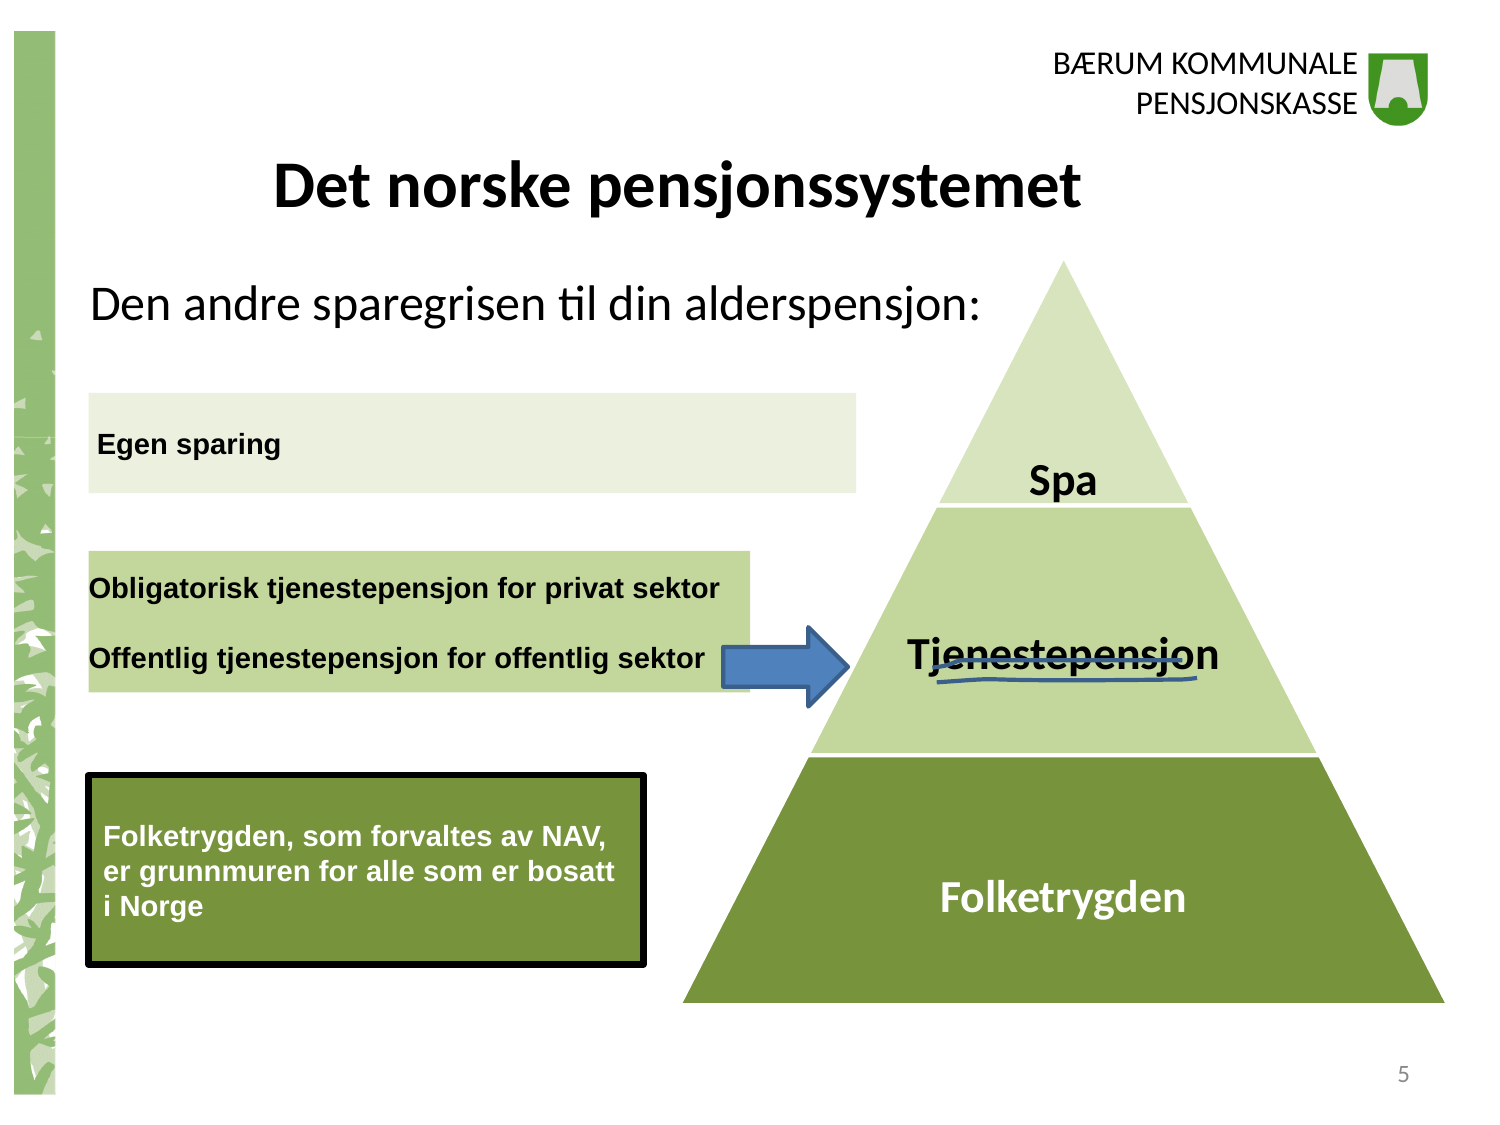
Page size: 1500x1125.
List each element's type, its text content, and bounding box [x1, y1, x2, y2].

list Den andre sparegrisen til din alderspensjon: [75, 262, 673, 1005]
picture [14, 31, 56, 1095]
text_box Obligatorisk tjenestepensjon for privat sektor Offentlig tjenestepensjon for offentlig sektor [88, 550, 673, 693]
slide_number 5 [1074, 1042, 1425, 1103]
picture [1368, 53, 1428, 126]
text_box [678, 255, 1449, 1006]
text_box Egen sparing [88, 392, 673, 494]
text_box Folketrygden, som forvaltes av NAV, er grunnmuren for alle som er bosatt i Norge [88, 774, 644, 965]
text_box Det norske pensjonssystemet [73, 58, 1285, 223]
